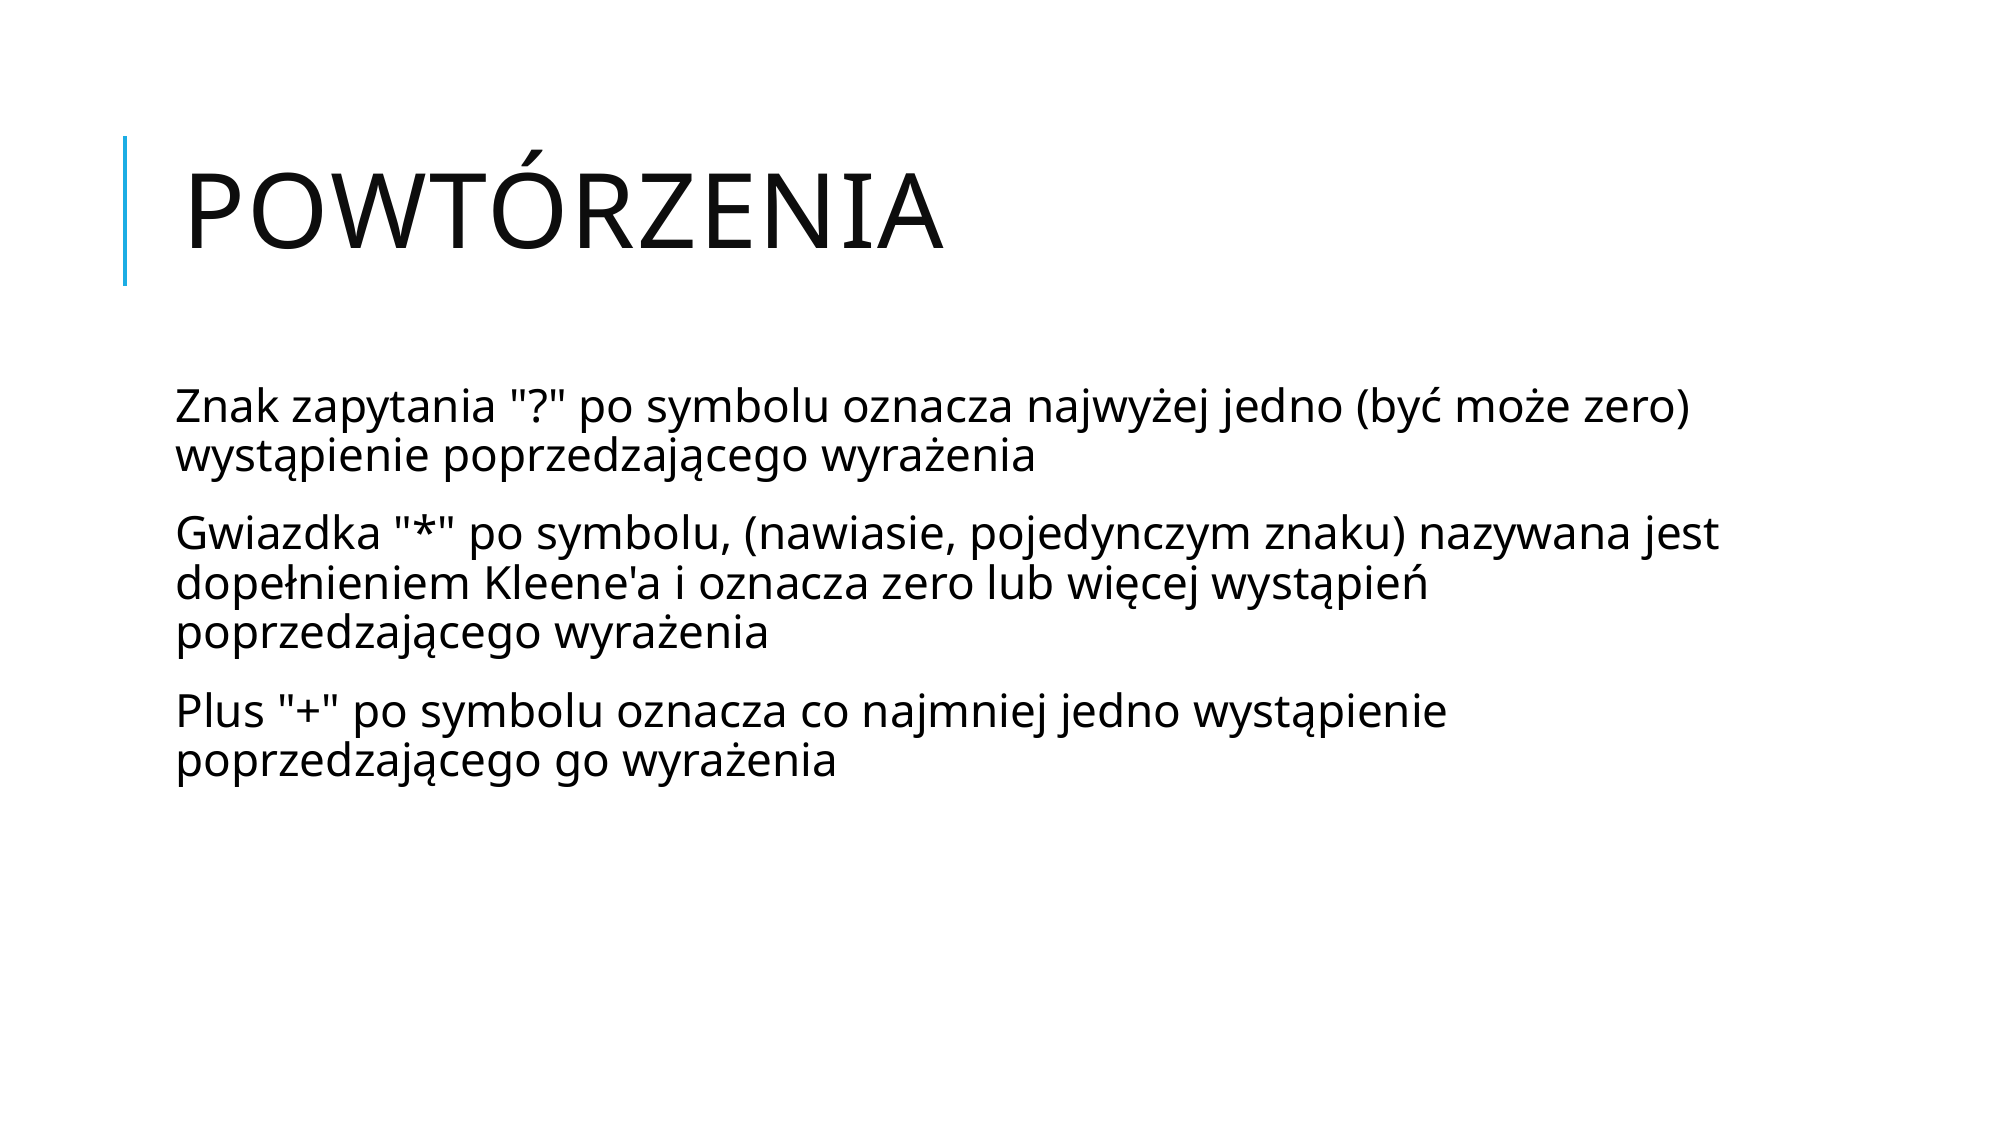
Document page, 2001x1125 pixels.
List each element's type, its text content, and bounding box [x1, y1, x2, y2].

list Znak zapytania "?" po symbolu oznacza najwyżej jedno (być może zero) wystąpienie poprzedzającego wyrażenia Gwiazdka "*" po symbolu, (nawiasie, pojedynczym znaku) nazywana jest dopełnieniem Kleene'a i oznacza zero lub więcej wystąpień poprzedzającego wyrażenia Plus "+" po symbolu oznacza co najmniej jedno wystąpienie poprzedzającego go wyrażenia [168, 375, 1763, 1035]
title Powtórzenia [168, 96, 1763, 342]
